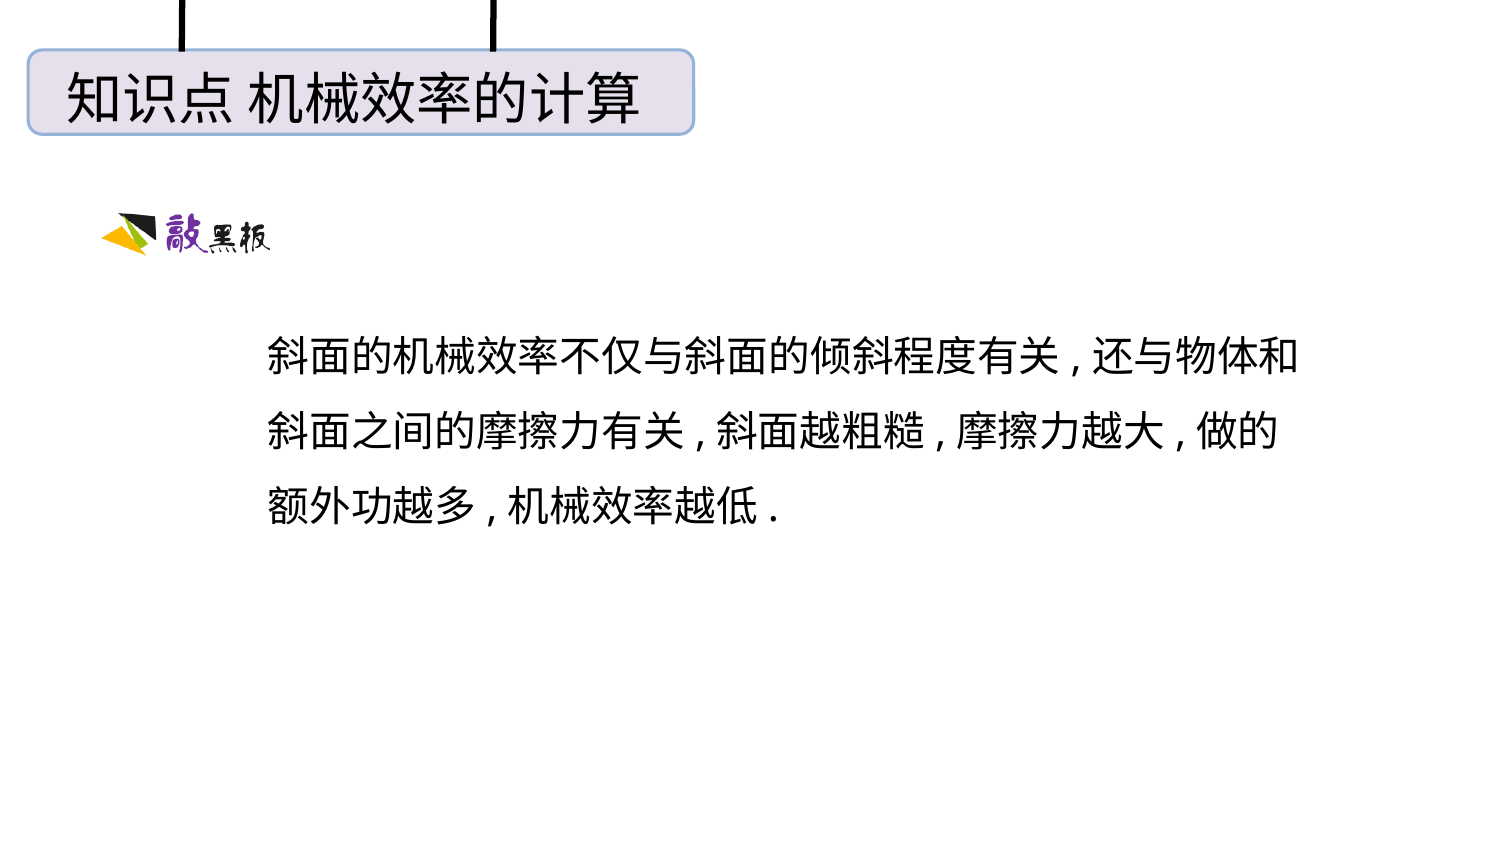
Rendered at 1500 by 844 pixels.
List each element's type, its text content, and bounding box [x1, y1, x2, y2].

picture [99, 190, 290, 272]
text_box 斜面的机械效率不仅与斜面的倾斜程度有关,还与物体和斜面之间的摩擦力有关,斜面越粗糙,摩擦力越大,做的额外功越多,机械效率越低. [256, 299, 1315, 536]
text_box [27, 0, 694, 135]
